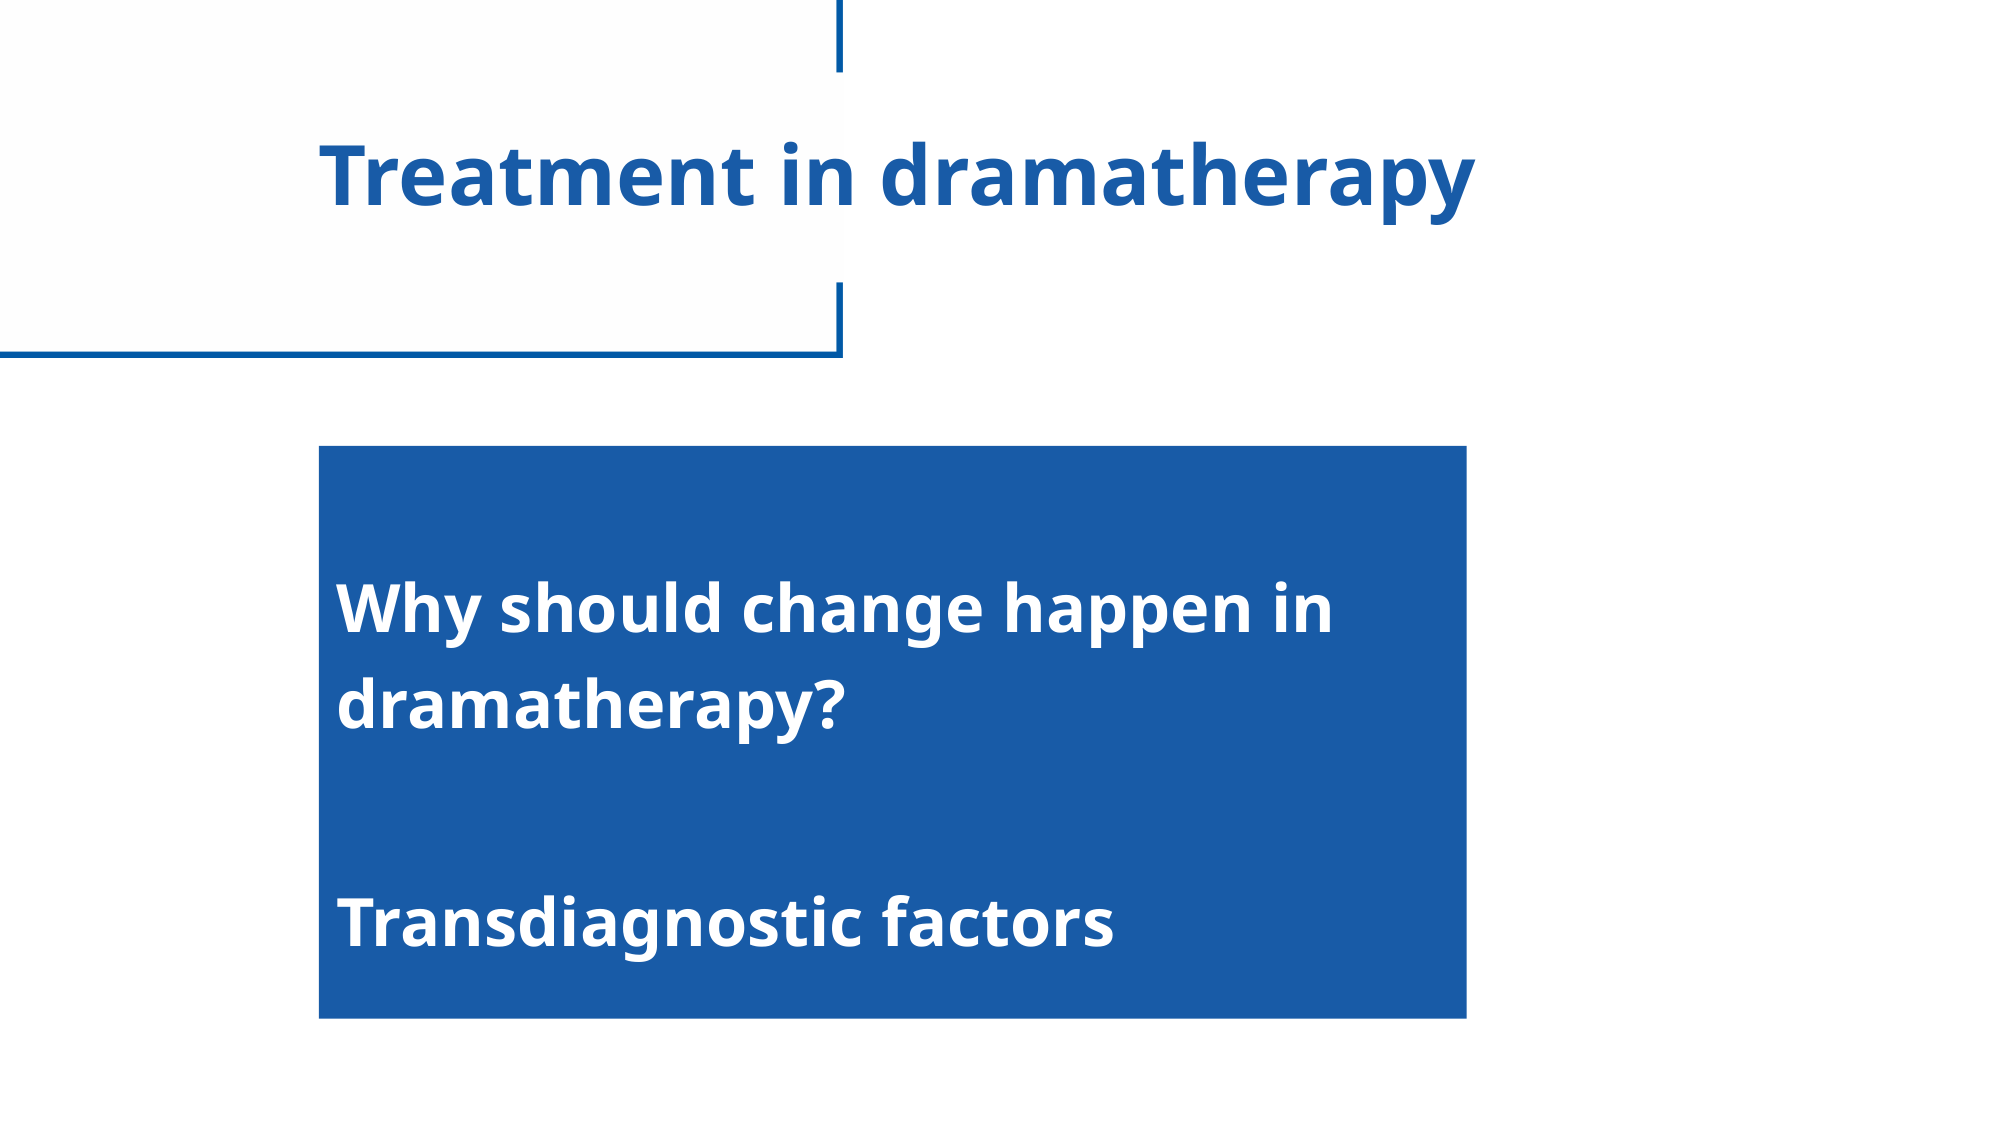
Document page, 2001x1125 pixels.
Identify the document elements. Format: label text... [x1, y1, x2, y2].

list Why should change happen in dramatherapy? Transdiagnostic factors [318, 445, 1467, 1019]
picture [0, 0, 844, 359]
title Treatment in dramatherapy [318, 75, 1700, 282]
